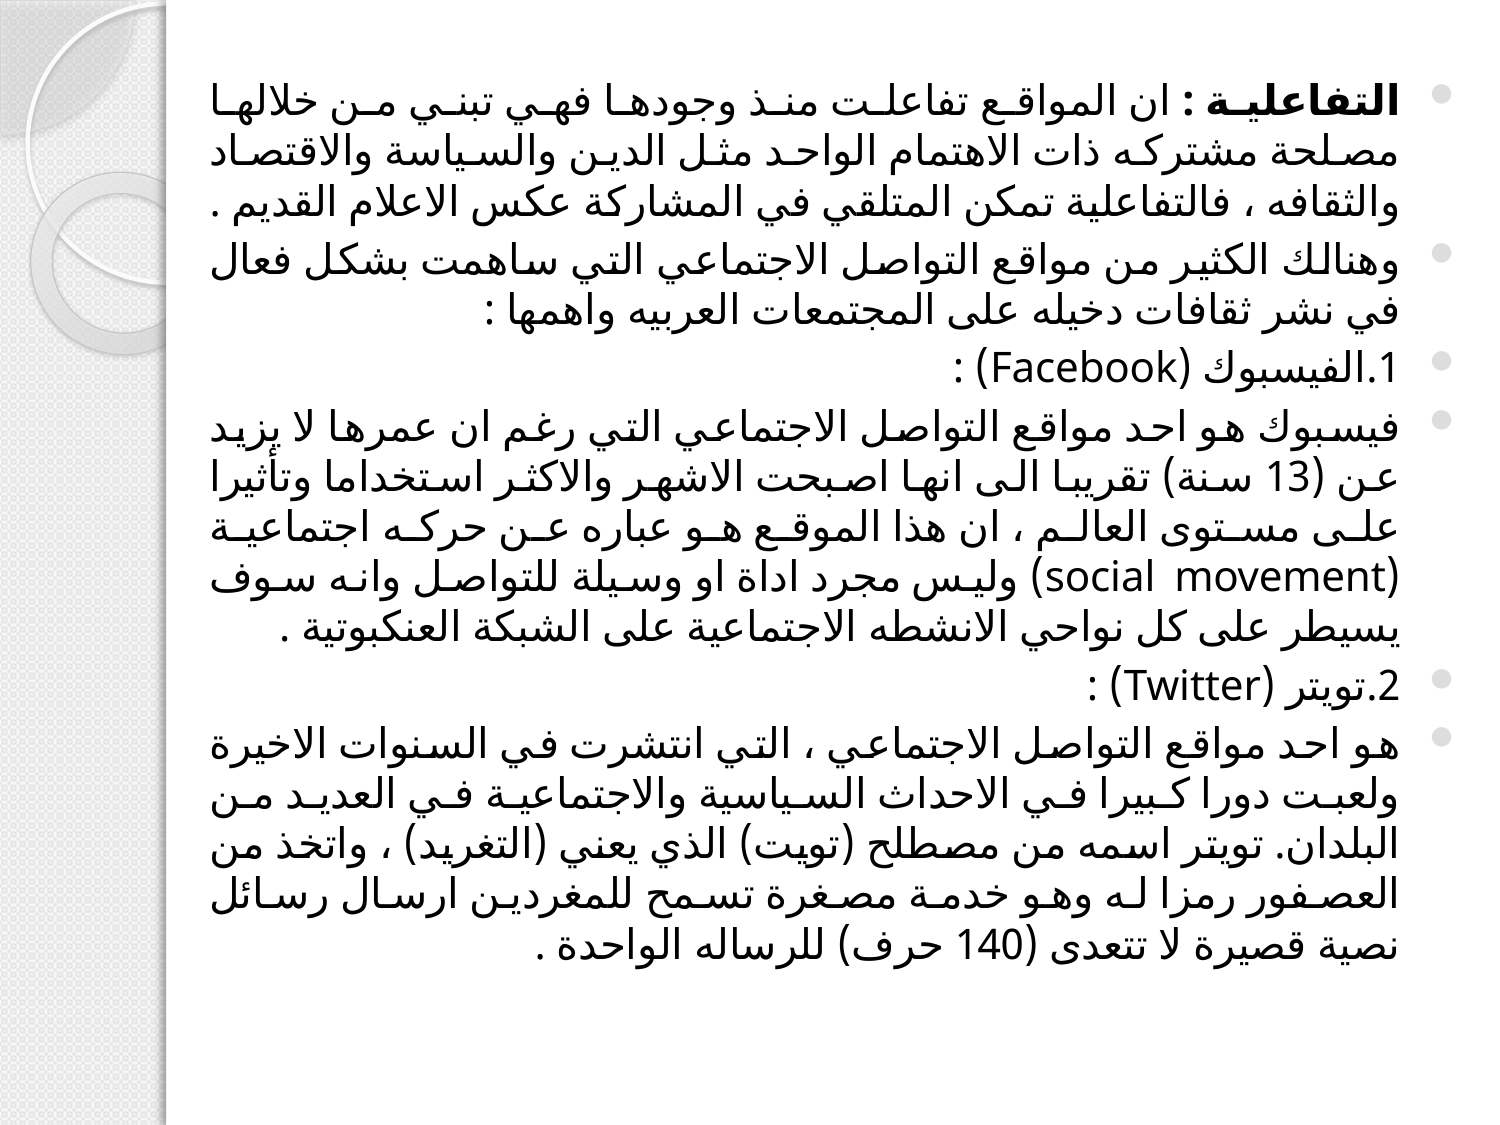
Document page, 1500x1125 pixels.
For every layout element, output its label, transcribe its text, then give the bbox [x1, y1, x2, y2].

list التفاعلية : ان المواقع تفاعلت منذ وجودها فهي تبني من خلالها مصلحة مشتركه ذات الاهتمام الواحد مثل الدين والسياسة والاقتصاد والثقافه ، فالتفاعلية تمكن المتلقي في المشاركة عكس الاعلام القديم . وهنالك الكثير من مواقع التواصل الاجتماعي التي ساهمت بشكل فعال في نشر ثقافات دخيله على المجتمعات العربيه واهمها : 1.الفيسبوك (Facebook) : فيسبوك هو احد مواقع التواصل الاجتماعي التي رغم ان عمرها لا يزيد عن (13 سنة) تقريبا الى انها اصبحت الاشهر والاكثر استخداما وتأثيرا على مستوى العالم ، ان هذا الموقع هو عباره عن حركه اجتماعية (social movement) وليس مجرد اداة او وسيلة للتواصل وانه سوف يسيطر على كل نواحي الانشطه الاجتماعية على الشبكة العنكبوتية . 2.تويتر (Twitter) : هو احد مواقع التواصل الاجتماعي ، التي انتشرت في السنوات الاخيرة ولعبت دورا كبيرا في الاحداث السياسية والاجتماعية في العديد من البلدان. تويتر اسمه من مصطلح (تويت) الذي يعني (التغريد) ، واتخذ من العصفور رمزا له وهو خدمة مصغرة تسمح للمغردين ارسال رسائل نصية قصيرة لا تتعدى (140 حرف) للرساله الواحدة . [194, 66, 1466, 1083]
